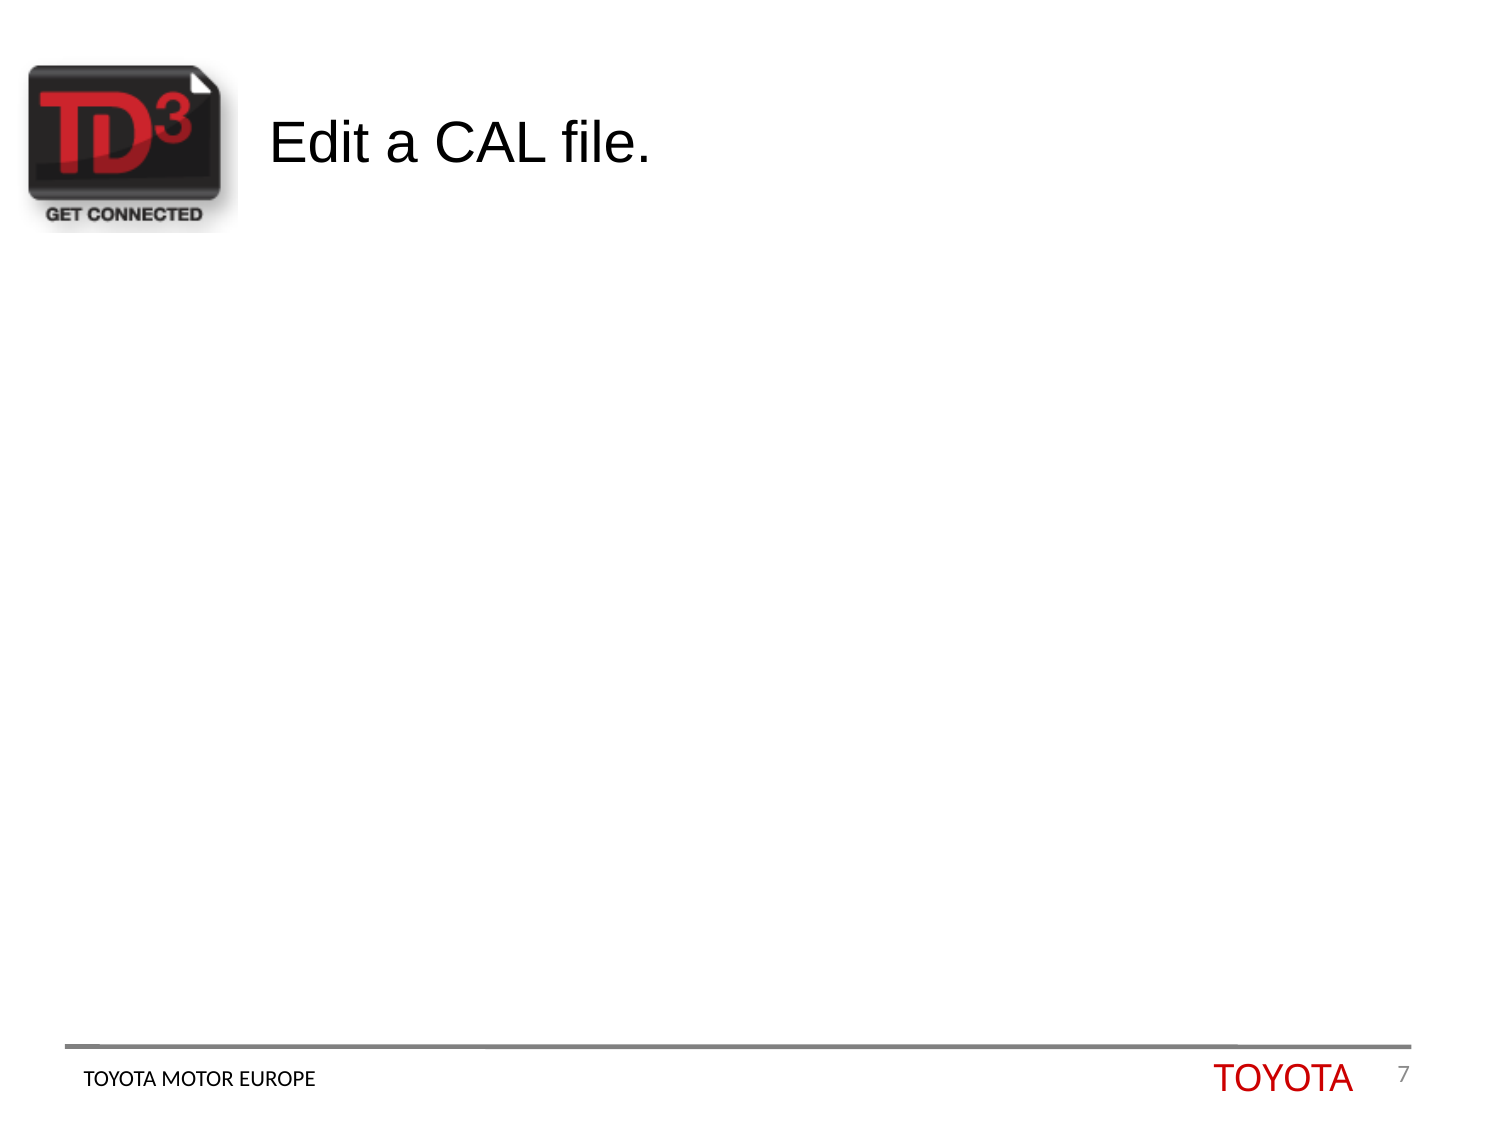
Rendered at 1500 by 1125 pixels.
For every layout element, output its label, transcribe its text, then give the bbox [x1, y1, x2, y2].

title Edit a CAL file. [253, 45, 1425, 233]
picture [17, 42, 238, 233]
text_box TOYOTA MOTOR EUROPE [68, 1056, 331, 1099]
slide_number 7 [1074, 1042, 1425, 1103]
text_box TOYOTA [1198, 1056, 1369, 1107]
